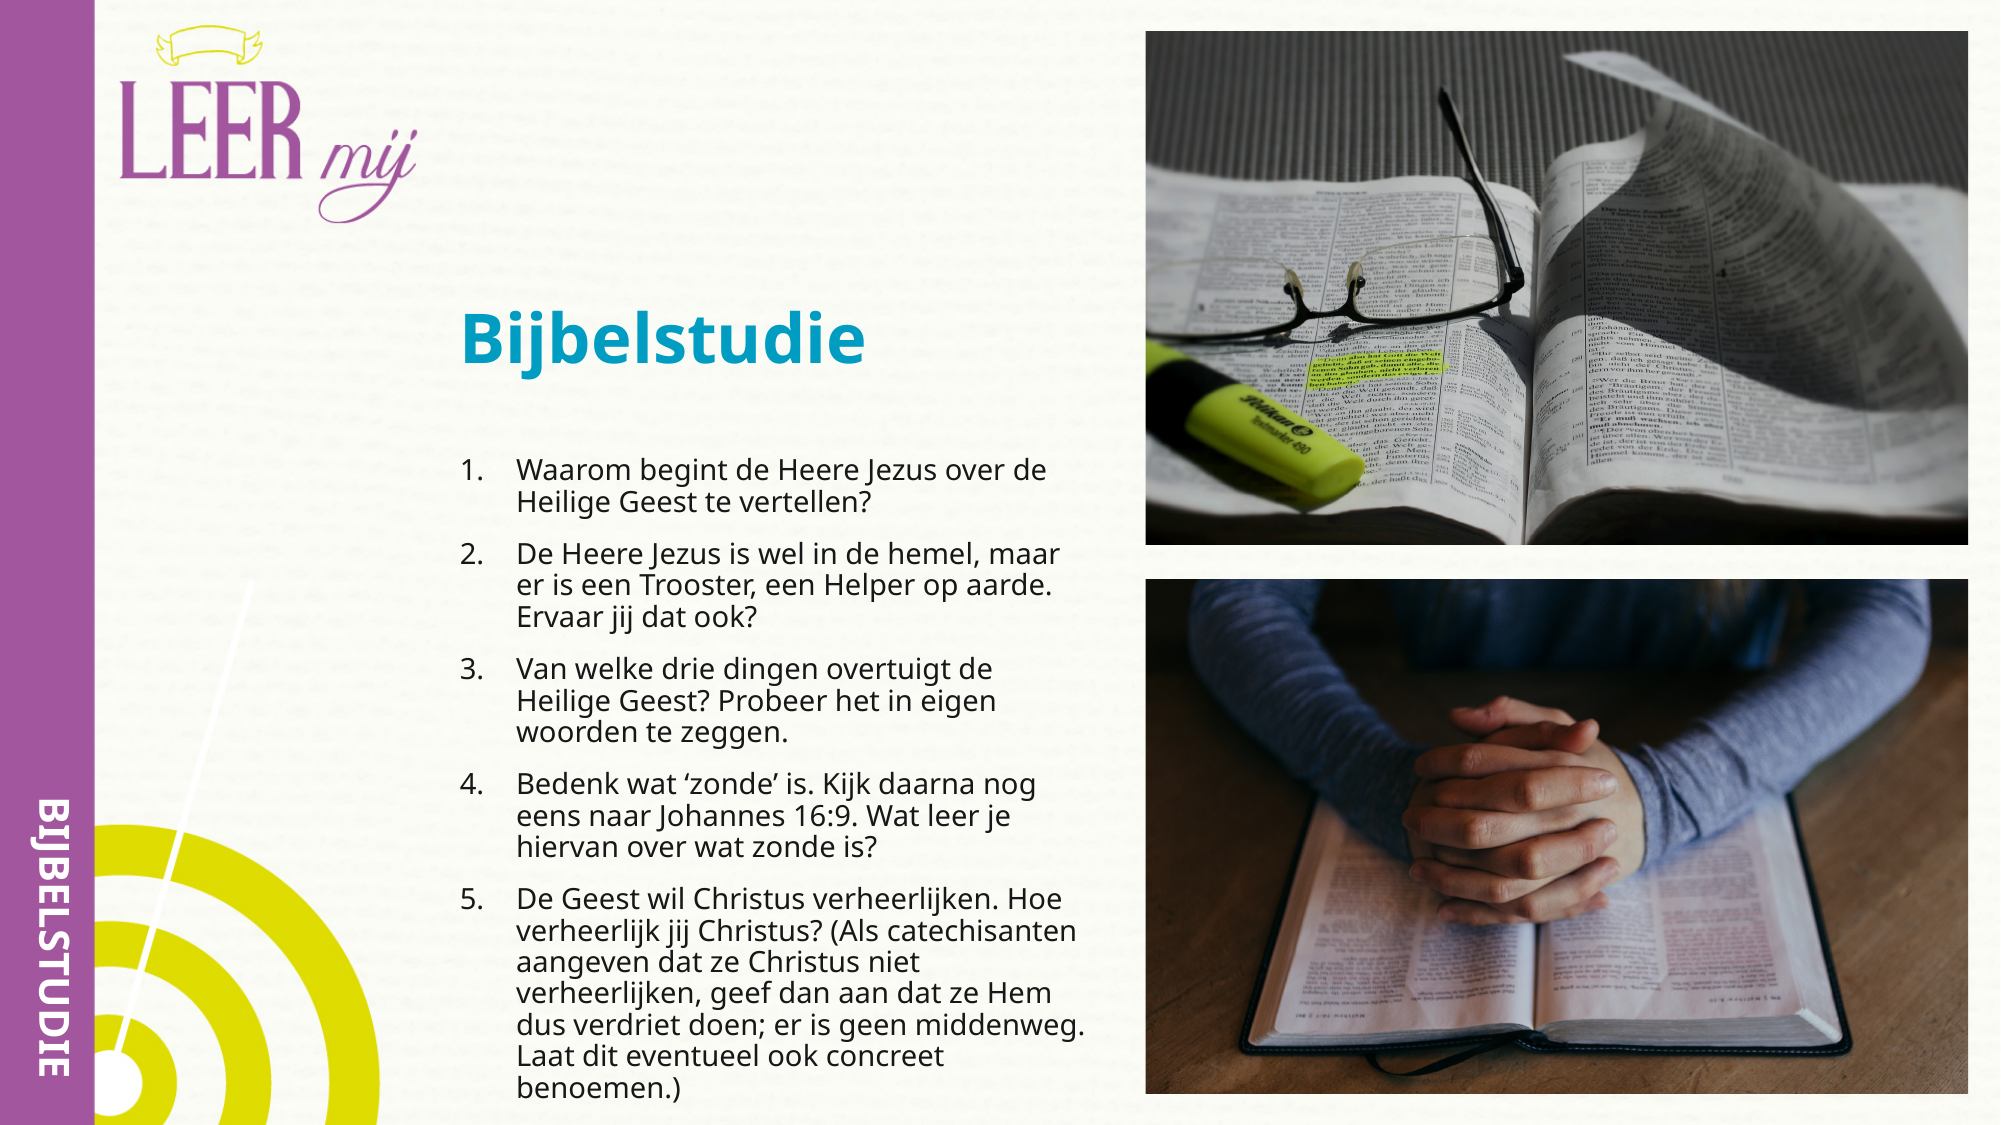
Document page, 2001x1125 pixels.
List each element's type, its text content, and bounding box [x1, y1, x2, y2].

title Bijbelstudie [444, 229, 1102, 386]
list Waarom begint de Heere Jezus over de Heilige Geest te vertellen? De Heere Jezus is wel in de hemel, maar er is een Trooster, een Helper op aarde. Ervaar jij dat ook? Van welke drie dingen overtuigt de Heilige Geest? Probeer het in eigen woorden te zeggen. Bedenk wat ‘zonde’ is. Kijk daarna nog eens naar Johannes 16:9. Wat leer je hiervan over wat zonde is? De Geest wil Christus verheerlijken. Hoe verheerlijk jij Christus? (Als catechisanten aangeven dat ze Christus niet verheerlijken, geef dan aan dat ze Hem dus verdriet doen; er is geen middenweg. Laat dit eventueel ook concreet benoemen.) [444, 448, 1105, 1094]
picture [0, 0, 2001, 1125]
